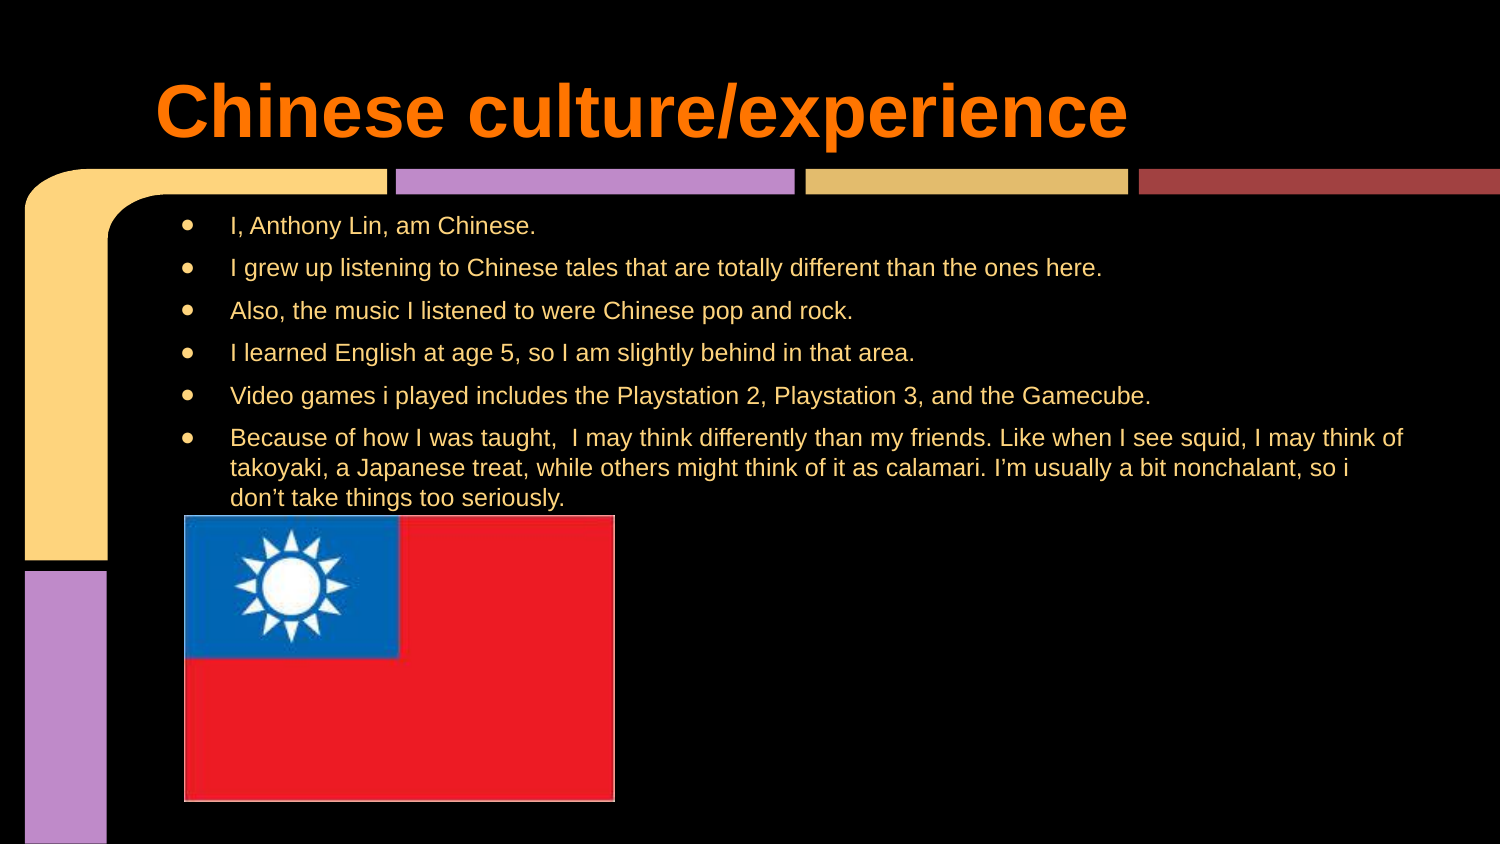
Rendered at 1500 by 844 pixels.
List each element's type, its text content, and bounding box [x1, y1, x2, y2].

picture [184, 515, 615, 802]
list I, Anthony Lin, am Chinese. I grew up listening to Chinese tales that are totally different than the ones here. Also, the music I listened to were Chinese pop and rock. I learned English at age 5, so I am slightly behind in that area. Video games i played includes the Playstation 2, Playstation 3, and the Gamecube. Because of how I was taught, I may think differently than my friends. Like when I see squid, I may think of takoyaki, a Japanese treat, while others might think of it as calamari. I’m usually a bit nonchalant, so i don’t take things too seriously. [140, 194, 1425, 808]
title Chinese culture/experience [140, 26, 1425, 168]
